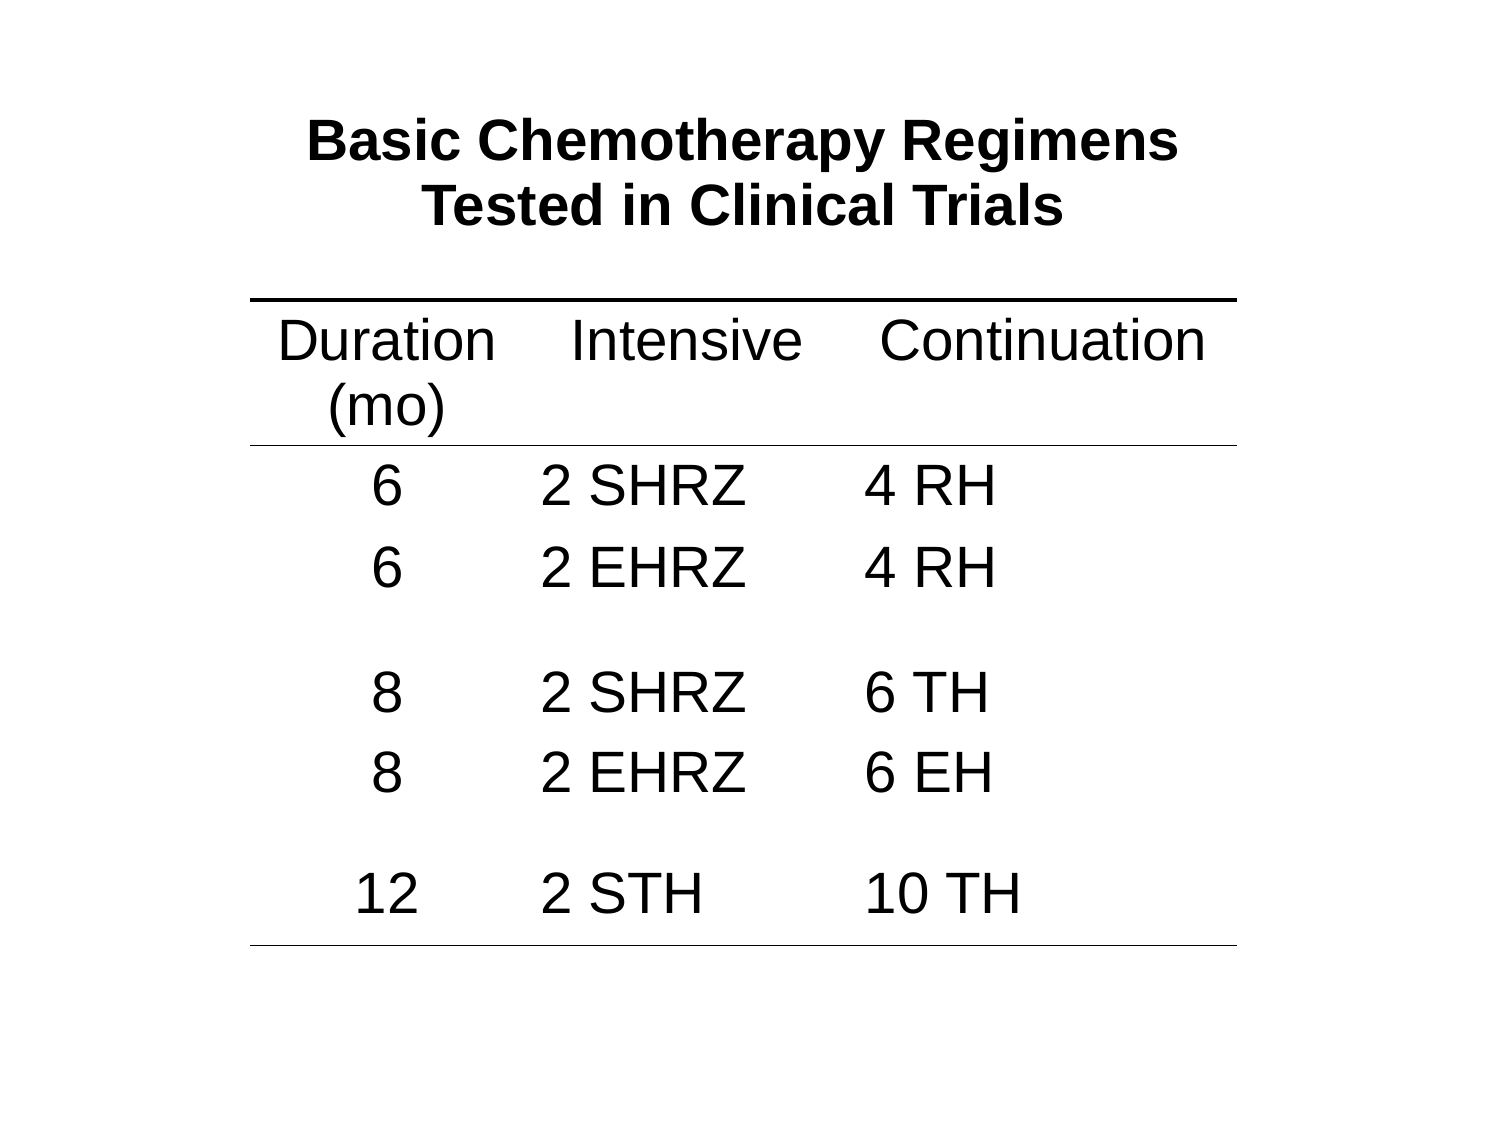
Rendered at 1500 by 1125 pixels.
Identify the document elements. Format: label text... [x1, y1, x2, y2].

table_cell 4 RH [850, 446, 1237, 528]
table_cell 2 SHRZ [525, 446, 850, 528]
table_cell 6 TH [850, 653, 1237, 733]
table_cell 2 EHRZ [525, 733, 850, 853]
table_cell Duration (mo) [250, 302, 525, 445]
table_cell 2 EHRZ [525, 528, 850, 653]
table_cell 8 [250, 733, 525, 853]
table_cell 10 TH [850, 853, 1237, 945]
table_header Basic Chemotherapy Regimens Tested in Clinical Trials [250, 100, 1237, 298]
table_cell Continuation [850, 302, 1237, 445]
table_cell 12 [250, 853, 525, 945]
table_cell 2 STH [525, 853, 850, 945]
table_cell 6 EH [850, 733, 1237, 853]
table_cell Intensive [525, 302, 850, 445]
table_cell 8 [250, 653, 525, 733]
table_cell 4 RH [850, 528, 1237, 653]
table_cell 2 SHRZ [525, 653, 850, 733]
table_cell 6 [250, 528, 525, 653]
table_cell 6 [250, 446, 525, 528]
